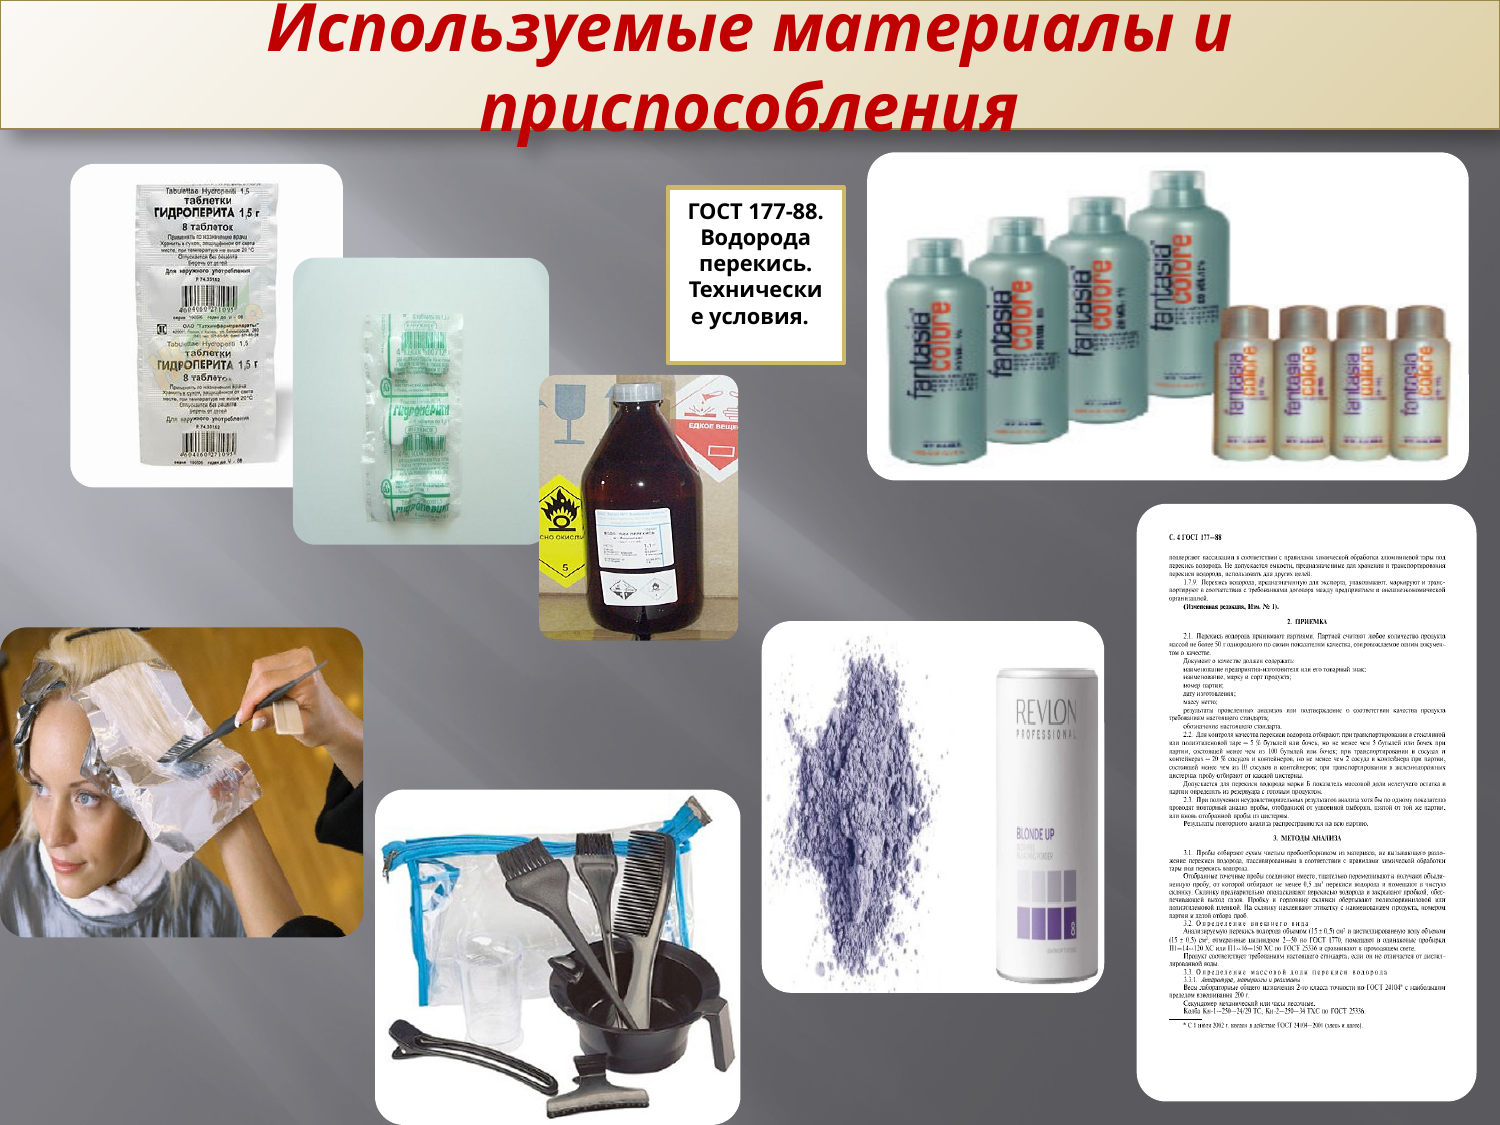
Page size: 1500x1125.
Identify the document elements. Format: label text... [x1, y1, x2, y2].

text_box Используемые материалы и приспособления [0, 0, 1500, 130]
picture [866, 152, 1469, 481]
text_box ГОСТ 177-88. Водорода перекись. Технические условия. [666, 185, 846, 365]
picture [0, 627, 364, 938]
picture [1136, 503, 1477, 1102]
picture [70, 163, 739, 641]
picture [374, 789, 741, 1125]
picture [761, 620, 1105, 994]
